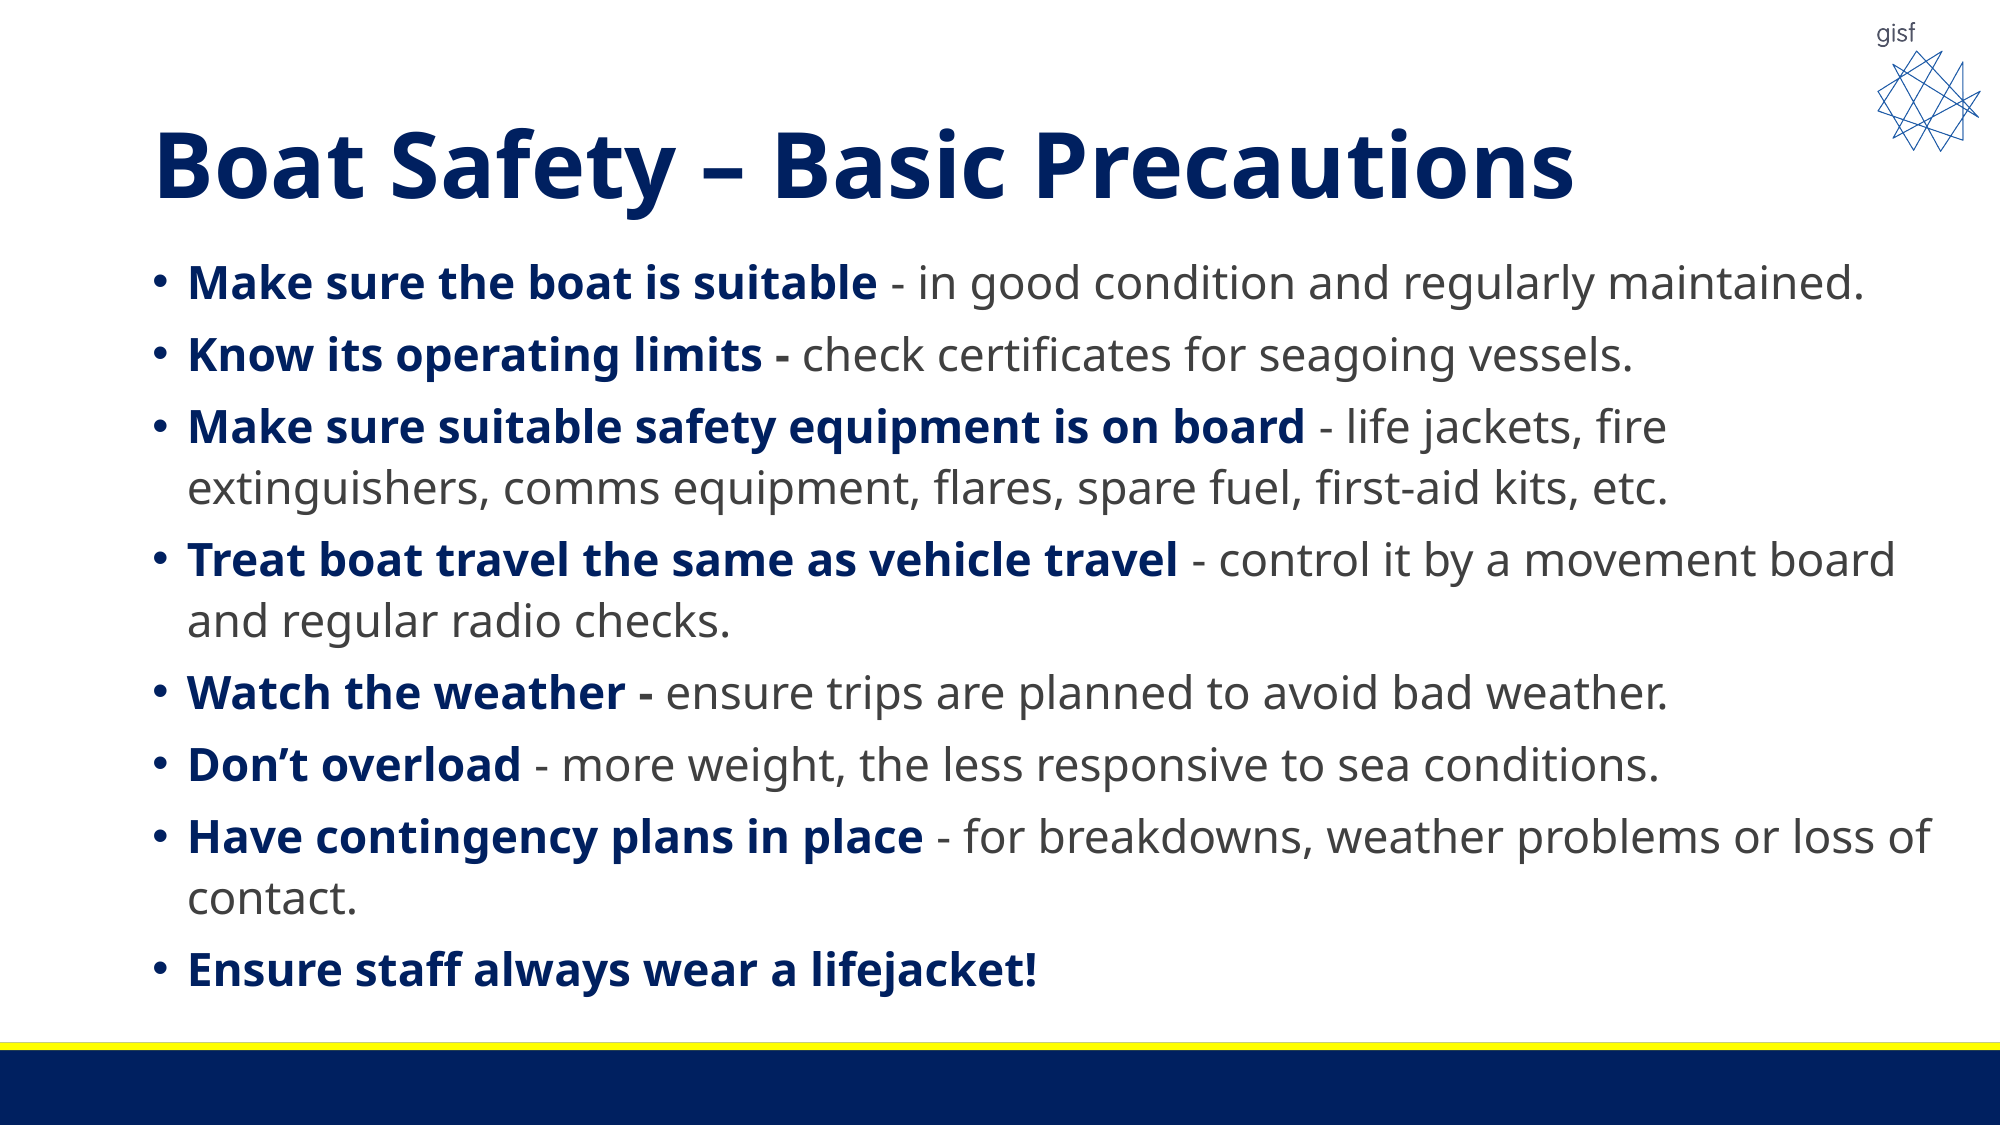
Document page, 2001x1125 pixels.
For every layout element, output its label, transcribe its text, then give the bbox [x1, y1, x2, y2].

picture [1877, 22, 1981, 152]
list Make sure the boat is suitable - in good condition and regularly maintained. Know its operating limits - check certificates for seagoing vessels. Make sure suitable safety equipment is on board - life jackets, fire extinguishers, comms equipment, flares, spare fuel, first-aid kits, etc. Treat boat travel the same as vehicle travel - control it by a movement board and regular radio checks. Watch the weather - ensure trips are planned to avoid bad weather. Don’t overload - more weight, the less responsive to sea conditions. Have contingency plans in place - for breakdowns, weather problems or loss of contact. Ensure staff always wear a lifejacket! [137, 240, 1956, 1011]
title Boat Safety – Basic Precautions [137, 59, 1863, 240]
